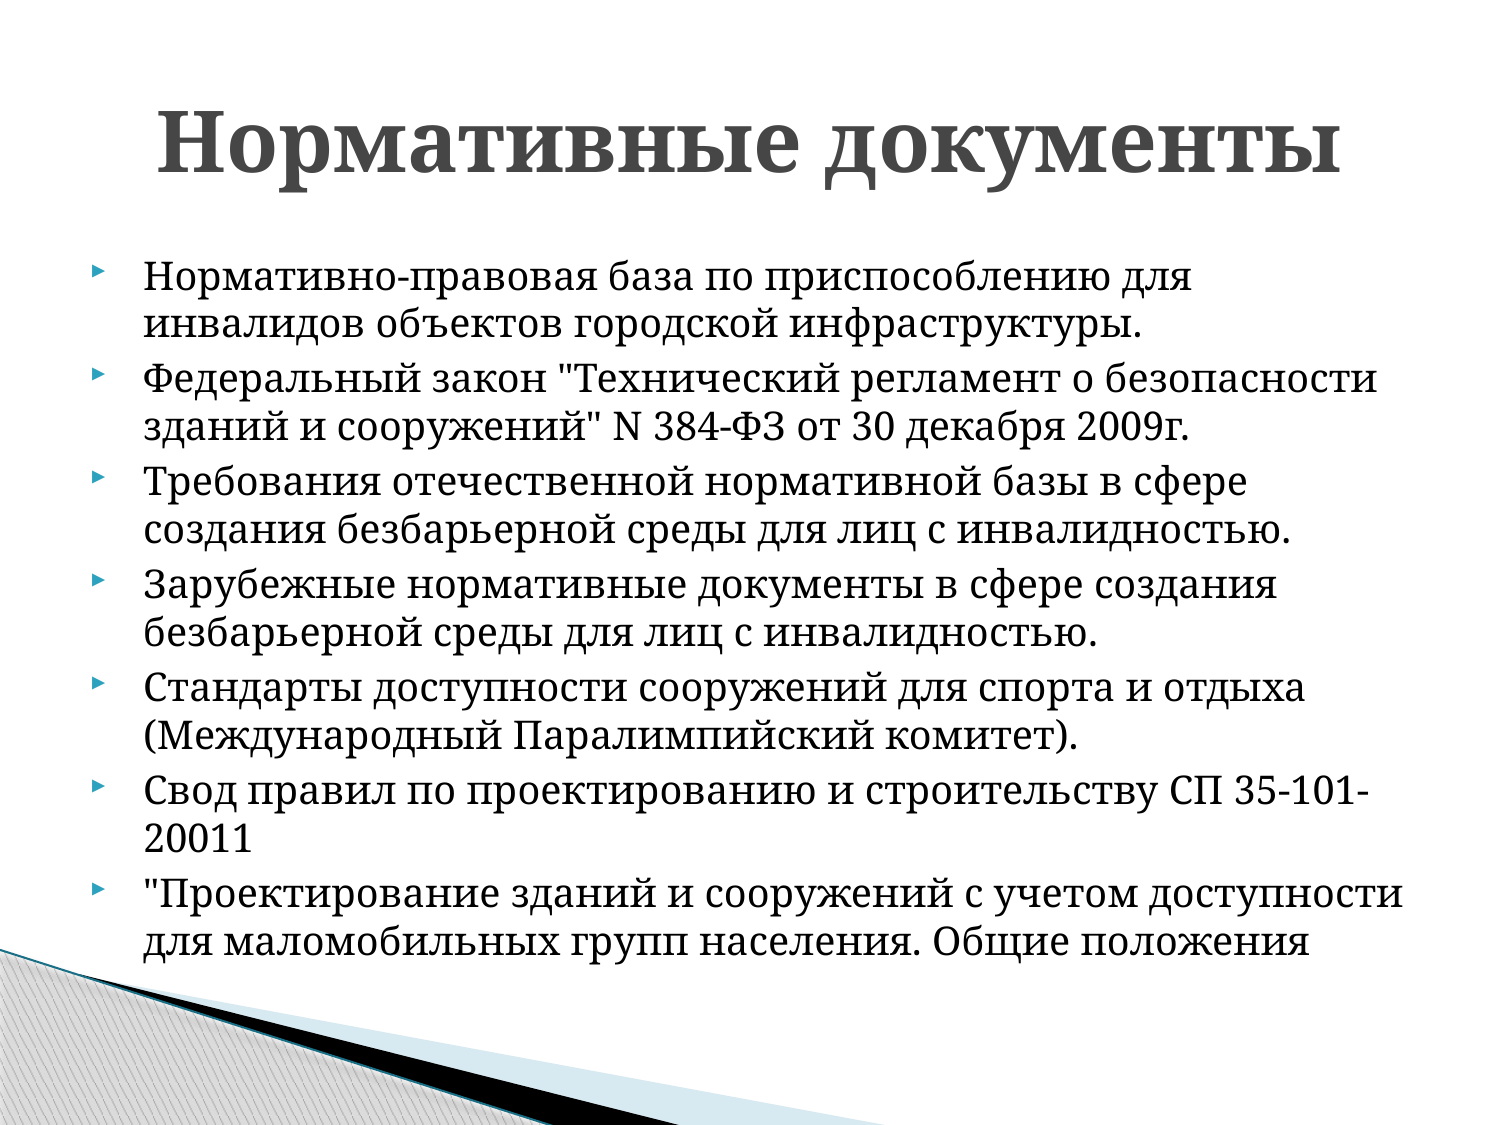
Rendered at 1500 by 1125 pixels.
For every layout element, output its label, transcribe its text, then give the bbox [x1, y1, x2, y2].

list Нормативно-правовая база по приспособлению для инвалидов объектов городской инфраструктуры. Федеральный закон "Технический регламент о безопасности зданий и сооружений" N 384-ФЗ от 30 декабря 2009г. Требования отечественной нормативной базы в сфере создания безбарьерной среды для лиц с инвалидностью. Зарубежные нормативные документы в сфере создания безбарьерной среды для лиц с инвалидностью. Стандарты доступности сооружений для спорта и отдыха (Международный Паралимпийский комитет). Свод правил по проектированию и строительству СП 35-101-20011 "Проектирование зданий и сооружений с учетом доступности для маломобильных групп населения. Общие положения [75, 243, 1425, 986]
title Нормативные документы [75, 45, 1425, 233]
